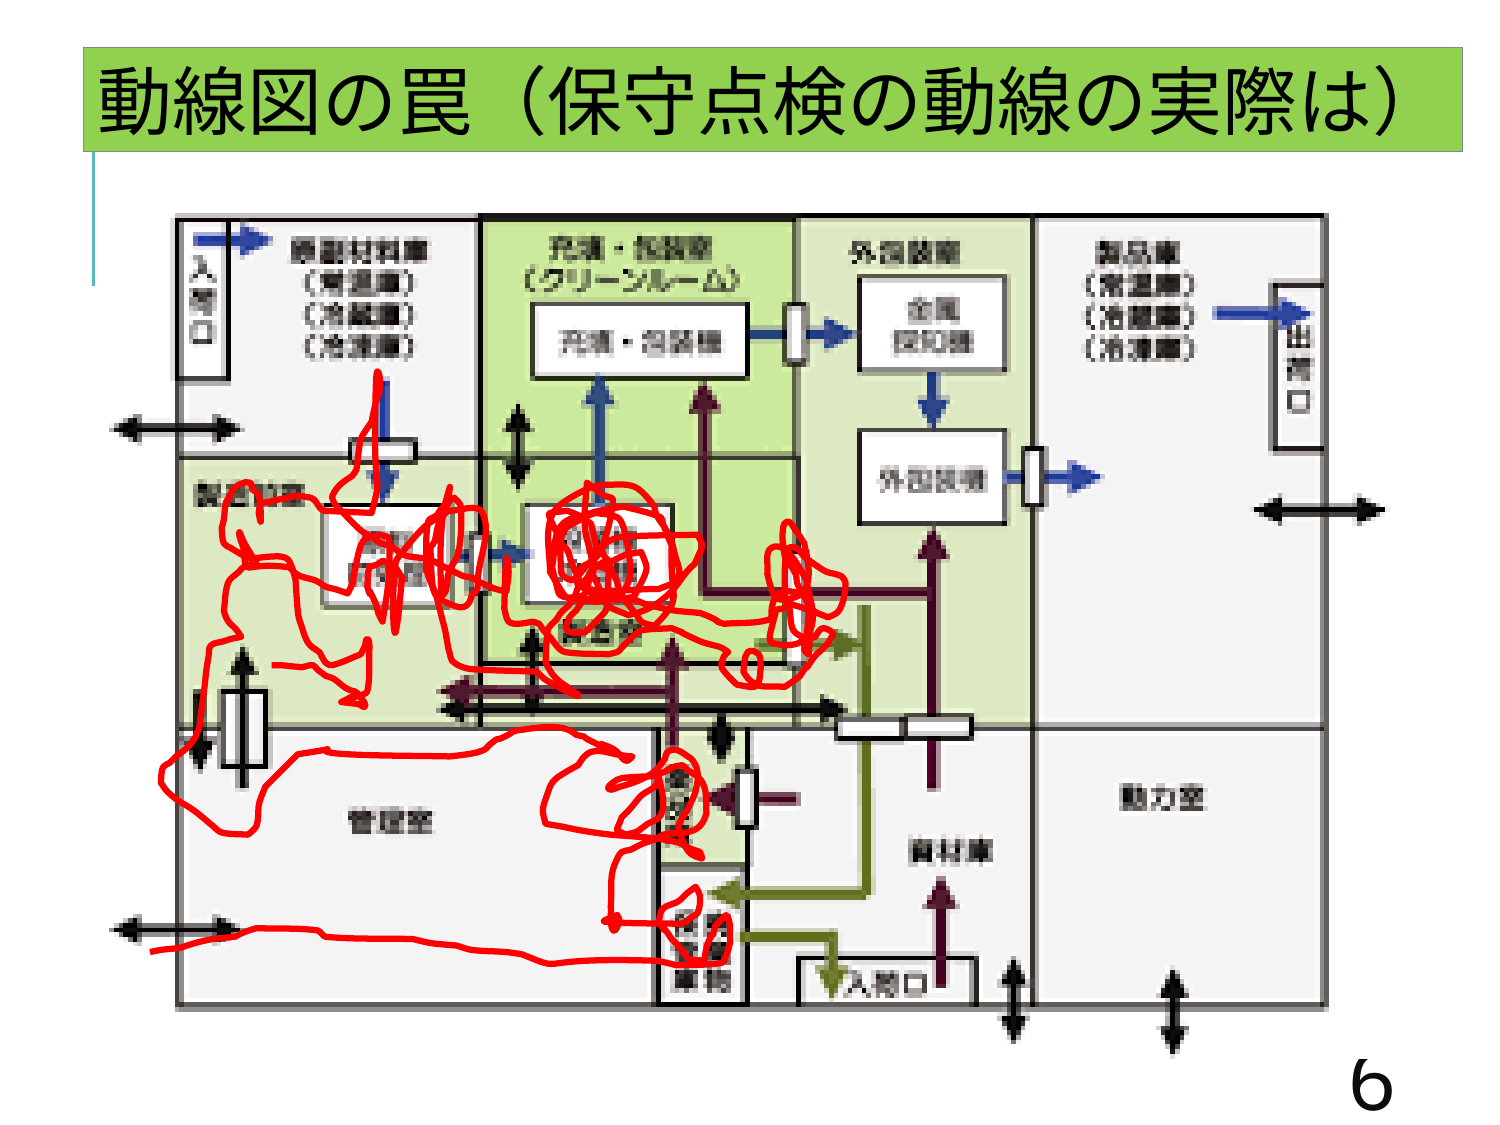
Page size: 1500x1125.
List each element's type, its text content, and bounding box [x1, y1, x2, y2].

text_box 動線図の罠（保守点検の動線の実際は） [83, 47, 1463, 152]
slide_number 65 [1333, 1061, 1454, 1107]
picture [105, 204, 1395, 1059]
